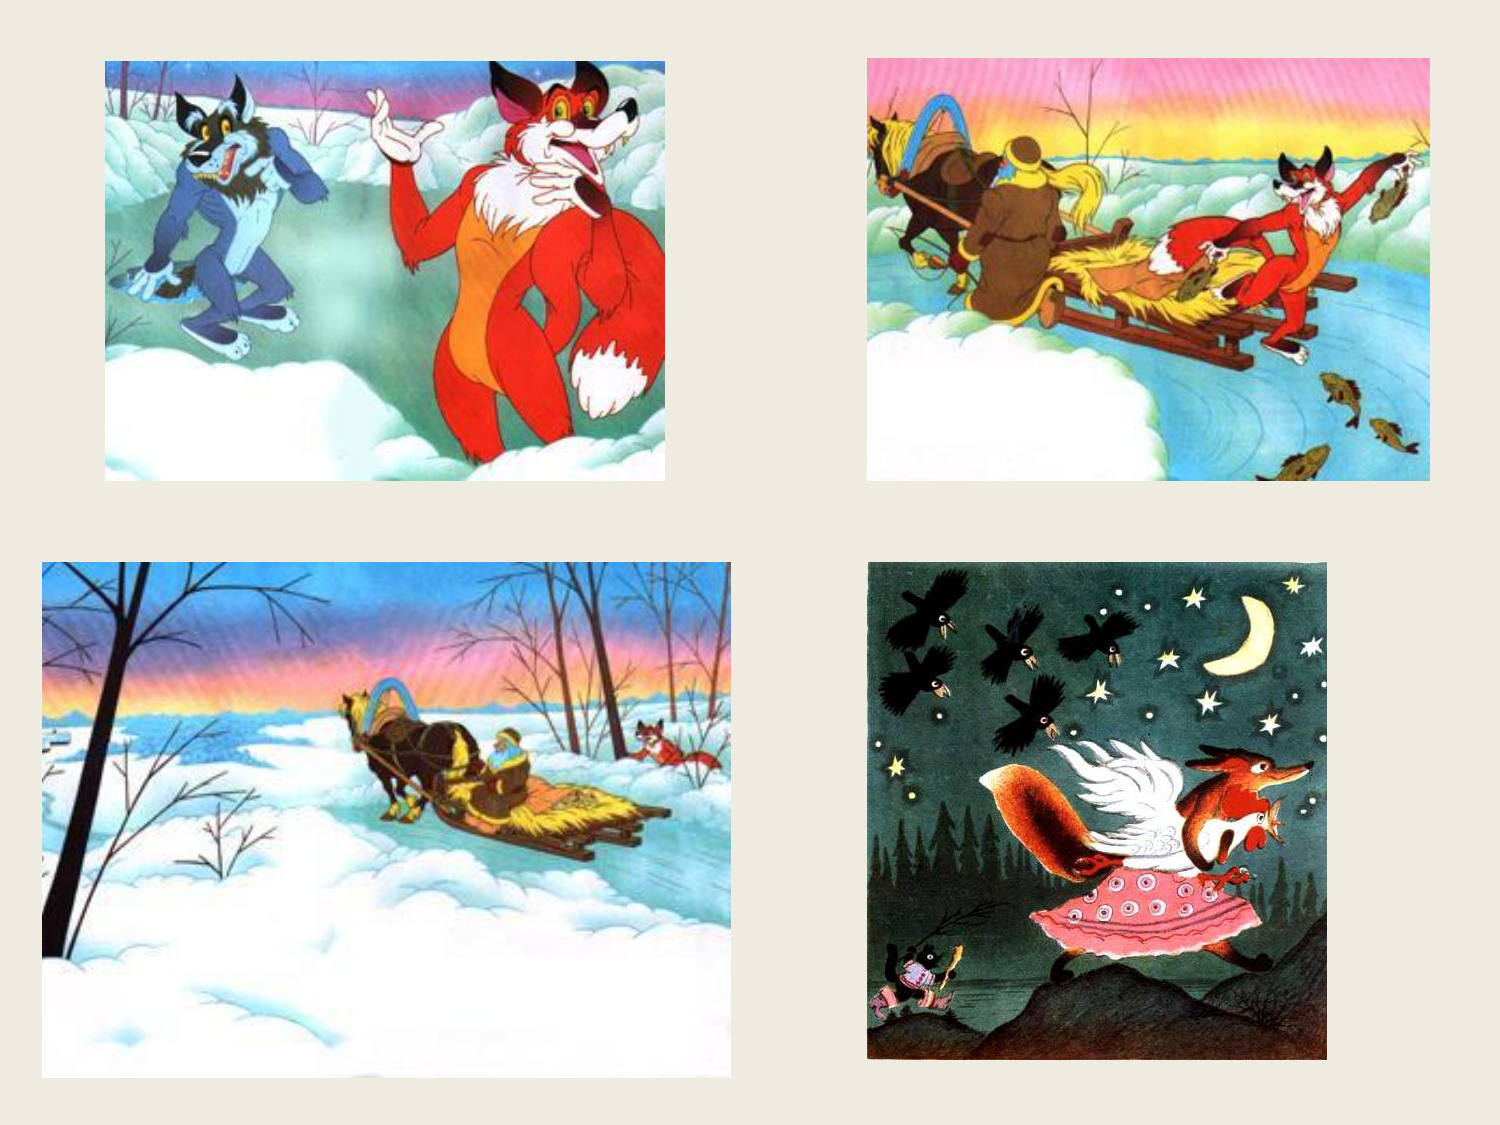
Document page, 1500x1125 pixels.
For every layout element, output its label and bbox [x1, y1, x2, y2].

picture [866, 562, 1327, 1060]
picture [866, 58, 1430, 481]
picture [42, 562, 731, 1079]
picture [105, 61, 665, 481]
